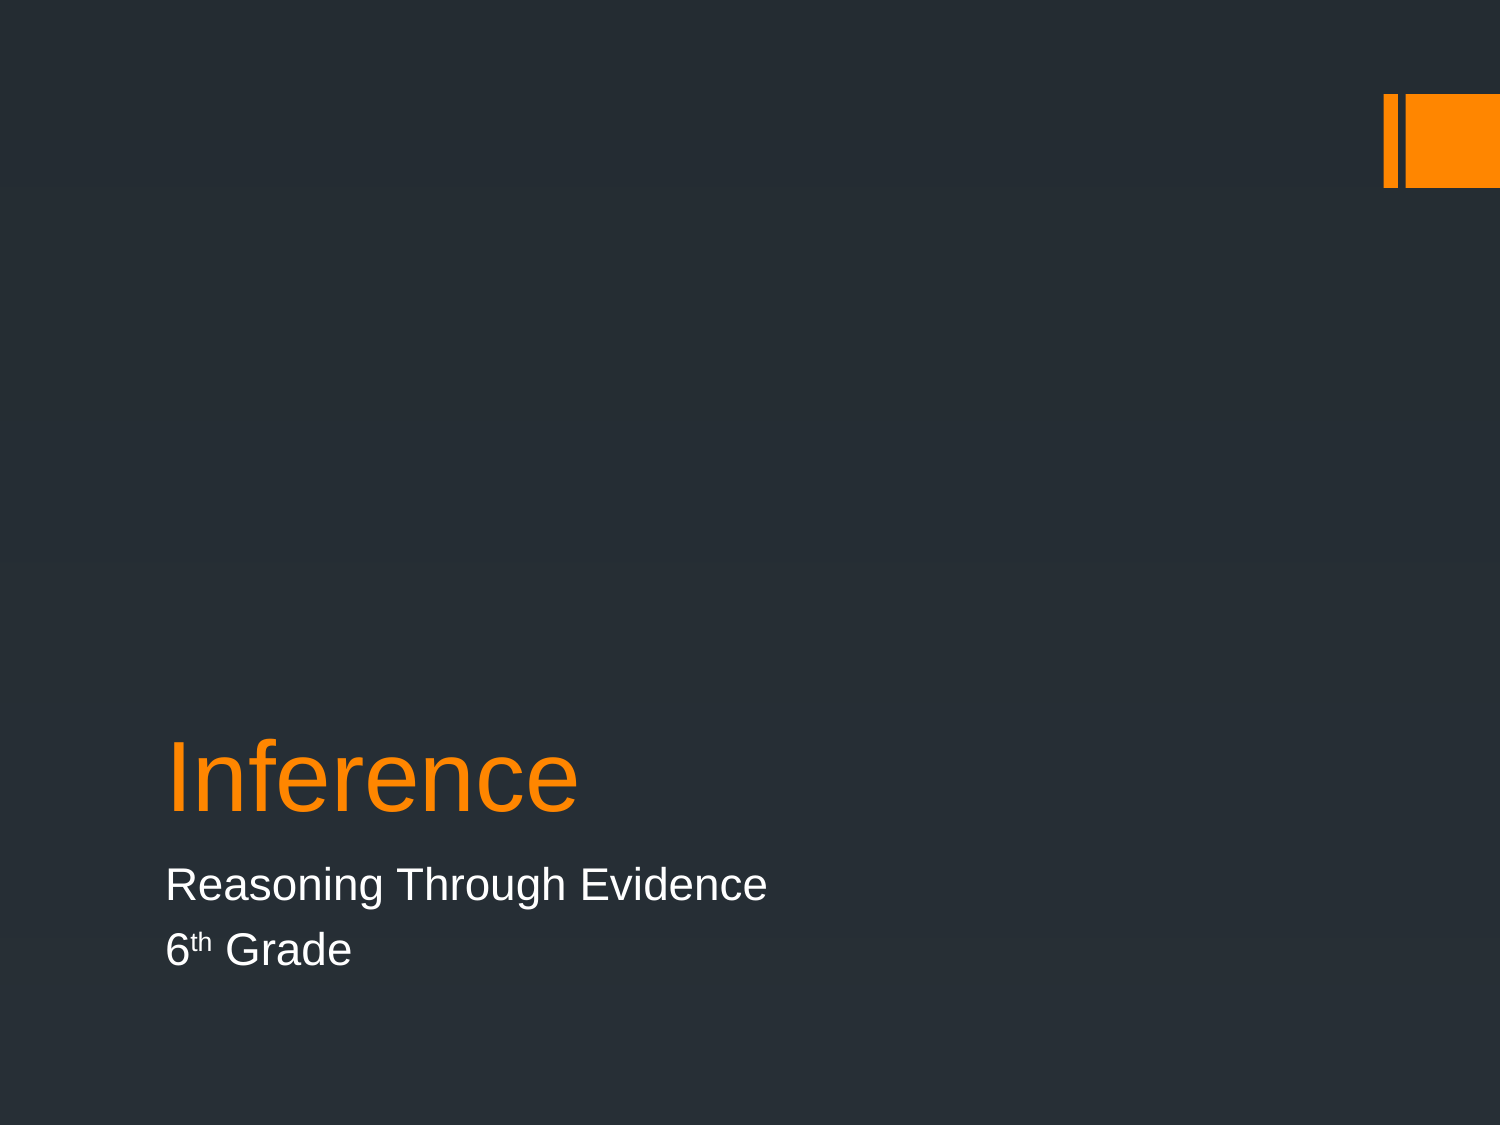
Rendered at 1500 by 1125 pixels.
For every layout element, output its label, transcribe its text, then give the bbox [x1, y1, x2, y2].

subtitle Reasoning Through Evidence 6th Grade [150, 847, 1350, 1036]
title Inference [150, 412, 1350, 839]
